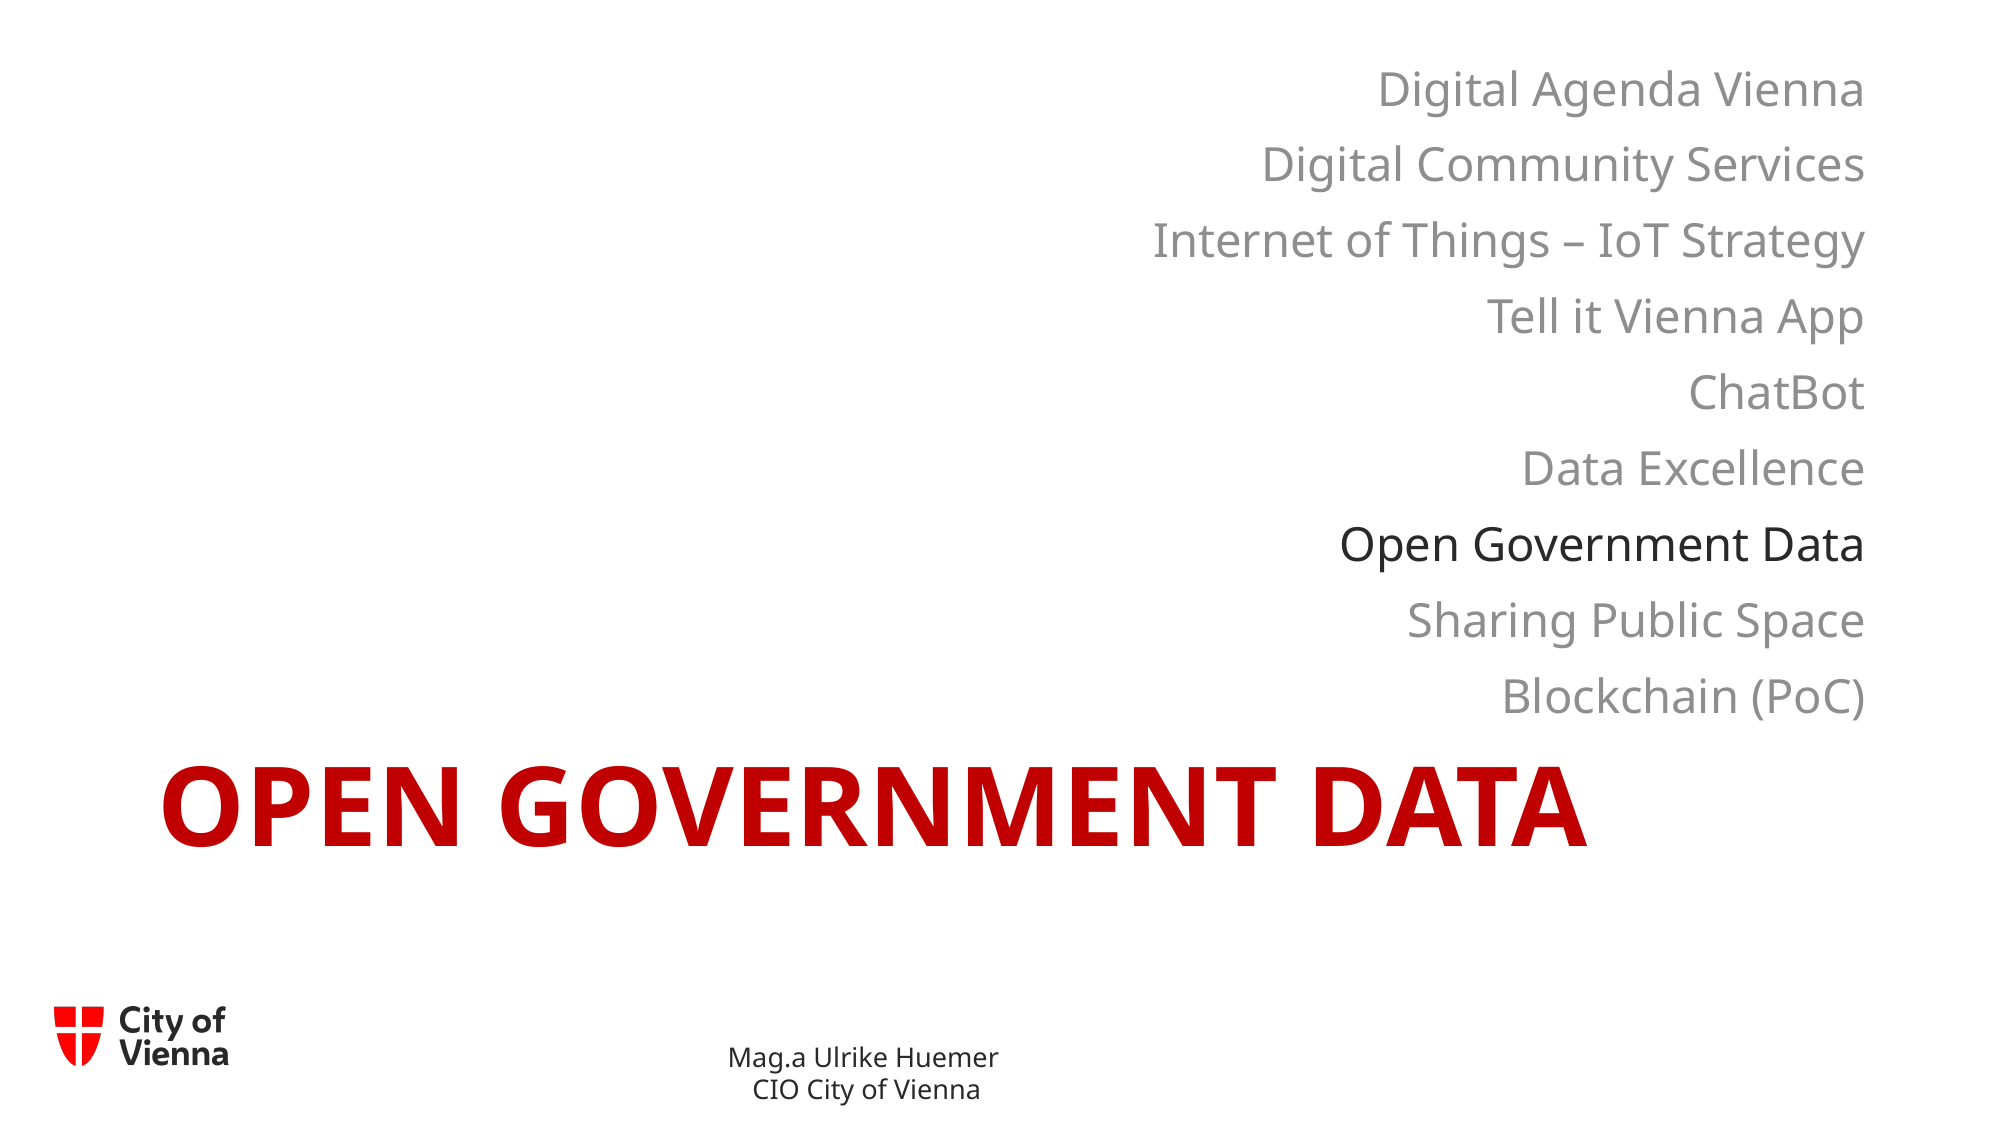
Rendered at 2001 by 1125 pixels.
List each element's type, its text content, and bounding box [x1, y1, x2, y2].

picture [54, 1006, 231, 1066]
footer Mag.a Ulrike Huemer CIO City of Vienna [261, 1040, 1473, 1108]
title Open Government Data [157, 751, 1858, 947]
list Digital Agenda Vienna Digital Community Services Internet of Things – IoT Strategy Tell it Vienna App ChatBot Data Excellence Open Government Data Sharing Public Space Blockchain (PoC) [157, 58, 1867, 723]
